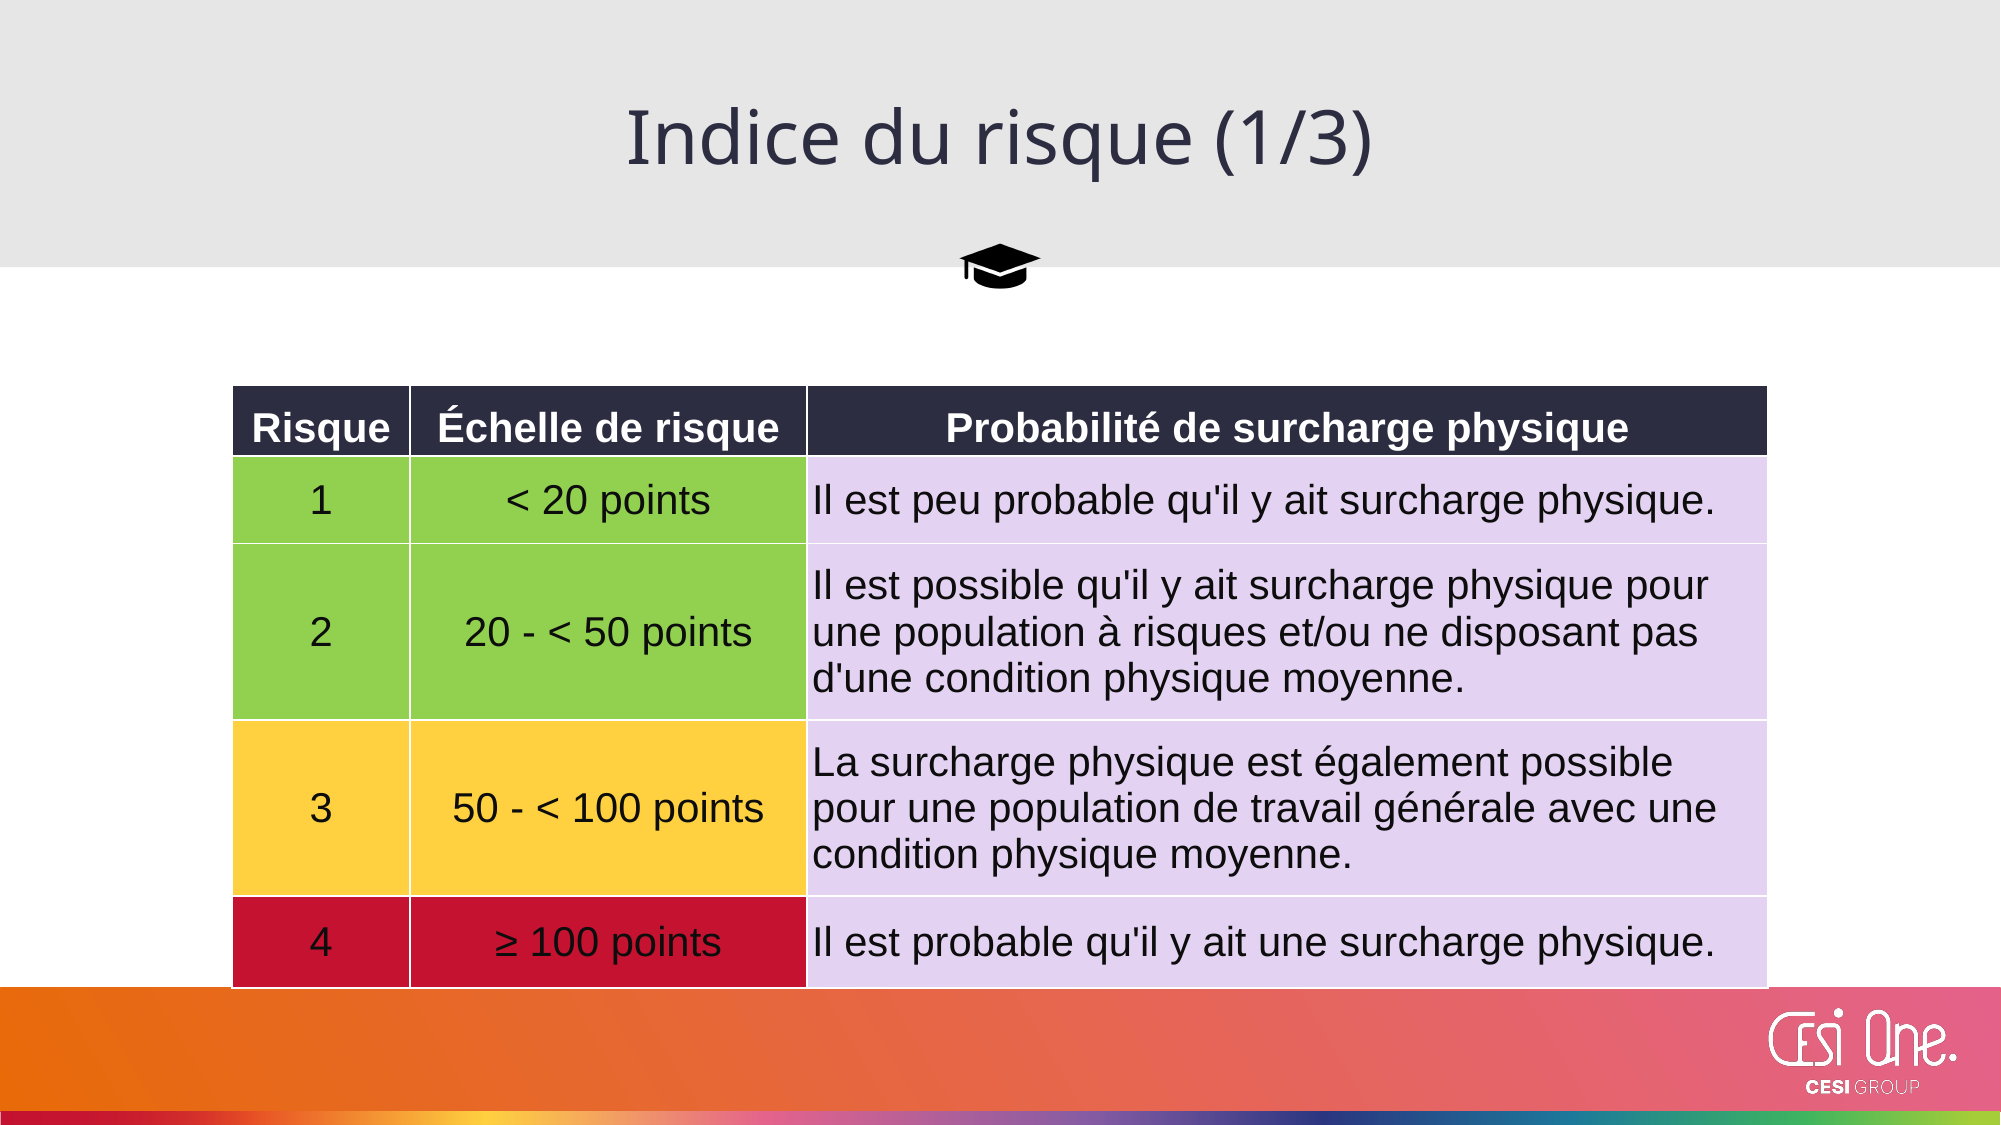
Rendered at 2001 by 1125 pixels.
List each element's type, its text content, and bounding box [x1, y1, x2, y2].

table_cell Il est peu probable qu'il y ait surcharge physique. [808, 457, 1767, 543]
picture [0, 1111, 2000, 1125]
table_header Échelle de risque [411, 386, 806, 455]
table_cell ≥ 100 points [411, 897, 806, 987]
table_cell Il est probable qu'il y ait une surcharge physique. [808, 897, 1767, 987]
table_header Risque [233, 386, 409, 455]
picture [1768, 1008, 1957, 1094]
table_cell 2 [233, 544, 409, 719]
table_cell 3 [233, 721, 409, 895]
table_cell 50 - < 100 points [411, 721, 806, 895]
table_cell 4 [233, 897, 409, 987]
table_cell Il est possible qu'il y ait surcharge physique pour une population à risques et/ou ne disposant pas d'une condition physique moyenne. [808, 544, 1767, 719]
title Indice du risque (1/3) [232, 13, 1768, 268]
picture [955, 220, 1045, 311]
table_header Probabilité de surcharge physique [808, 386, 1767, 455]
table_cell 20 - < 50 points [411, 544, 806, 719]
table_cell < 20 points [411, 457, 806, 543]
table_cell 1 [233, 457, 409, 543]
table_cell La surcharge physique est également possible pour une population de travail générale avec une condition physique moyenne. [808, 721, 1767, 895]
